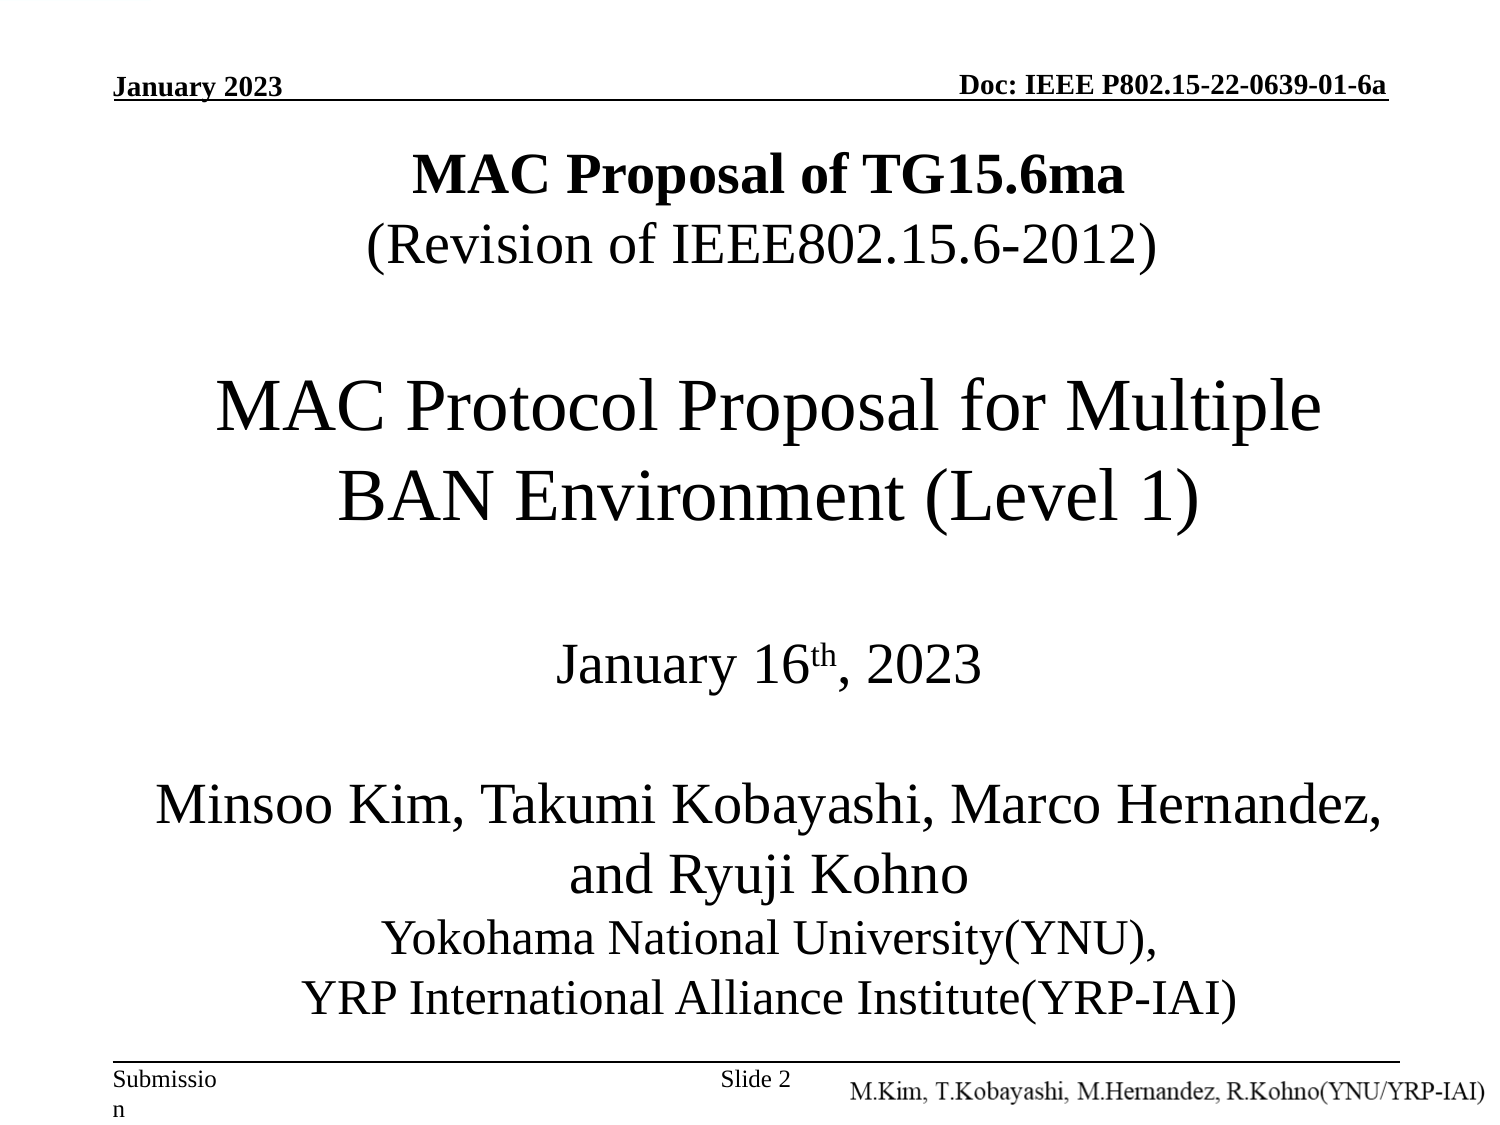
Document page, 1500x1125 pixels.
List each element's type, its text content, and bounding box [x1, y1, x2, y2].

slide_number Slide 2 [712, 1062, 800, 1093]
picture [832, 1067, 1500, 1123]
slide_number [112, 0, 375, 102]
title MAC Proposal of TG15.6ma (Revision of IEEE802.15.6-2012) MAC Protocol Proposal for Multiple BAN Environment (Level 1) January 16th, 2023 Minsoo Kim, Takumi Kobayashi, Marco Hernandez, and Ryuji Kohno Yokohama National University(YNU), YRP International Alliance Institute(YRP-IAI) [112, 101, 1427, 1059]
